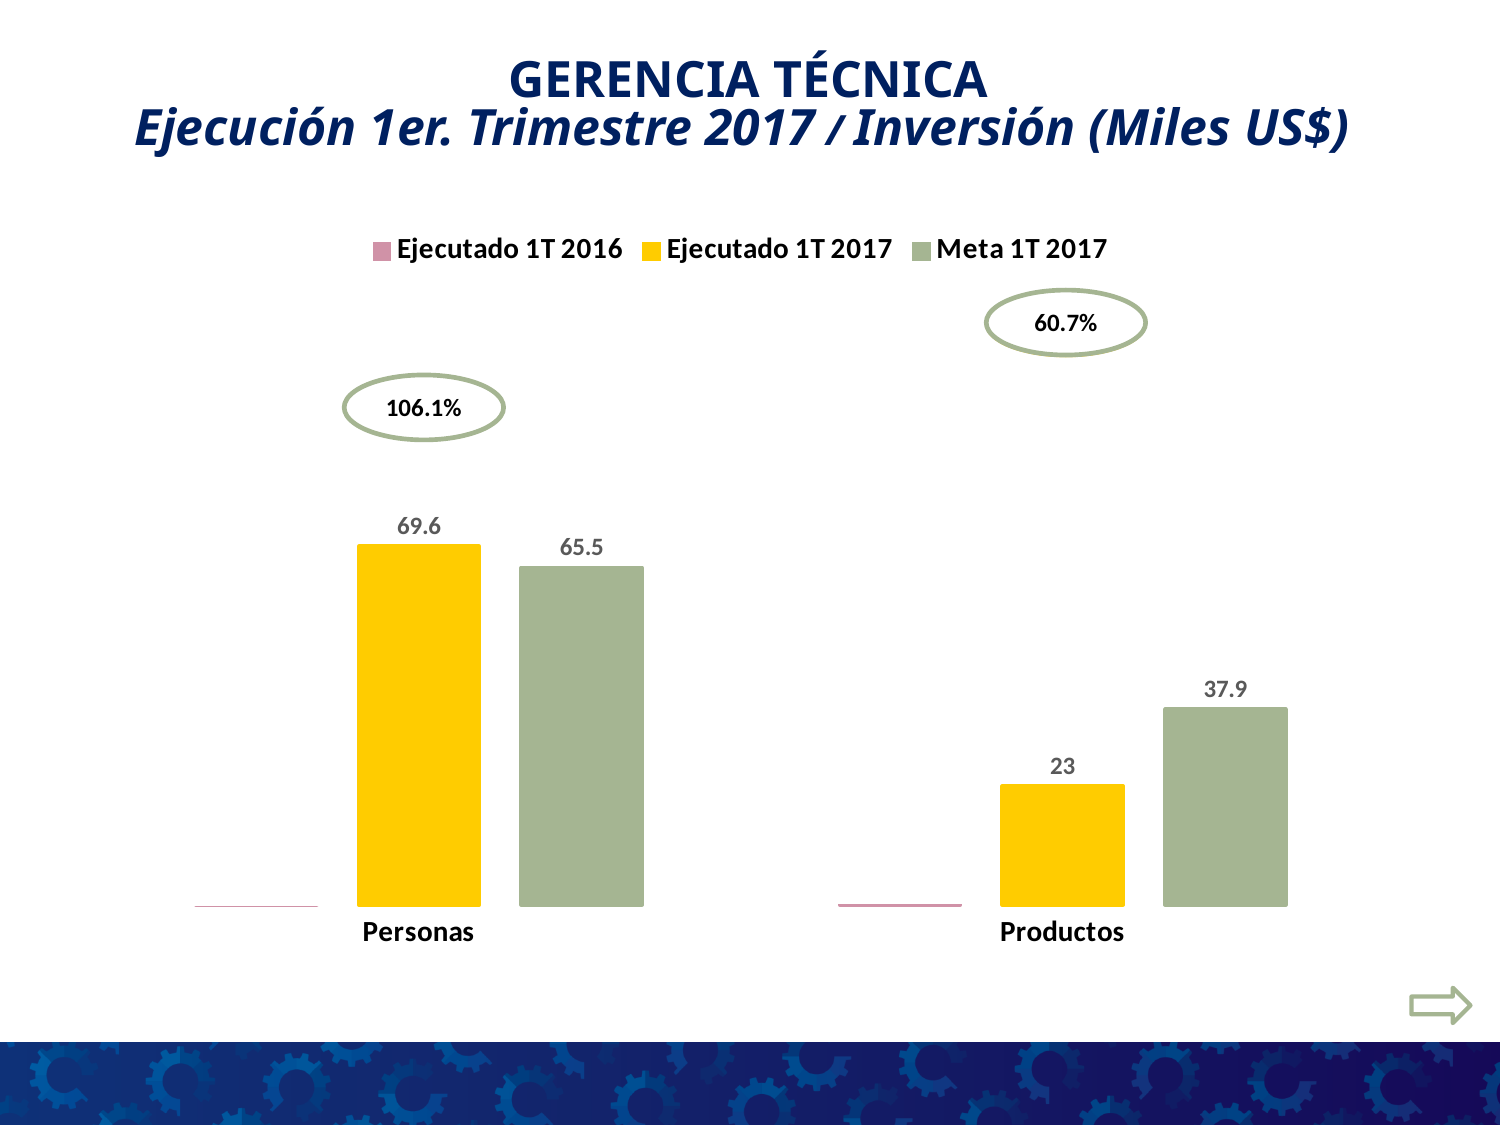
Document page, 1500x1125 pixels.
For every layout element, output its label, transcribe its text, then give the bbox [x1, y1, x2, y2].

title GERENCIA TÉCNICA Ejecución 1er. Trimestre 2017 / Inversión (Miles US$) [0, 66, 1499, 149]
text_box [1409, 985, 1473, 1026]
picture [0, 1034, 1500, 1125]
chart [69, 219, 1412, 965]
